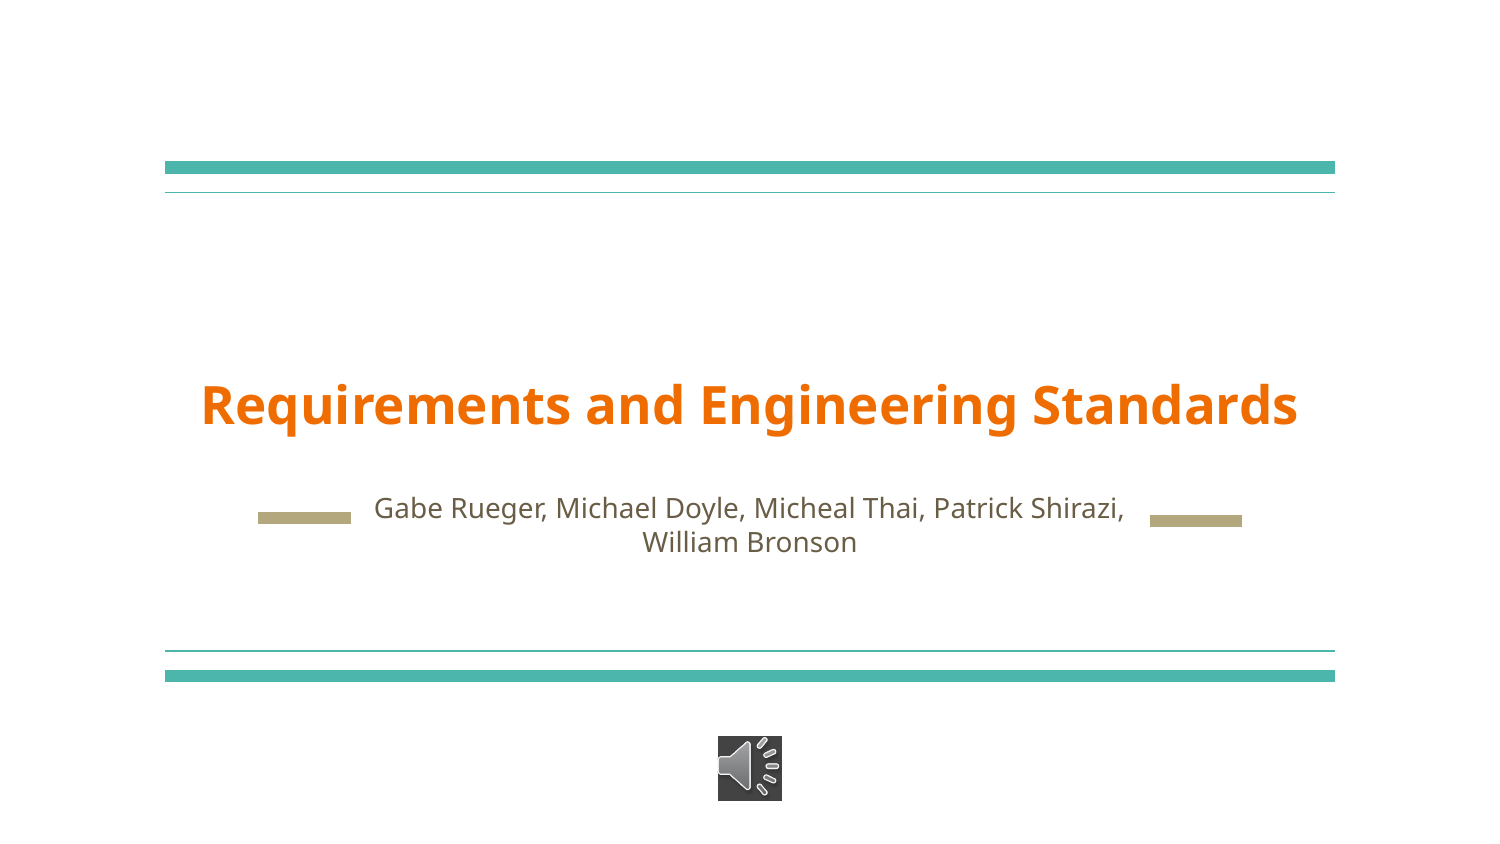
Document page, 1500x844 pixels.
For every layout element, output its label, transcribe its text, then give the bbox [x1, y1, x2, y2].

picture [716, 734, 784, 802]
title Requirements and Engineering Standards [164, 287, 1336, 456]
subtitle Gabe Rueger, Michael Doyle, Micheal Thai, Patrick Shirazi, William Bronson [350, 475, 1150, 575]
